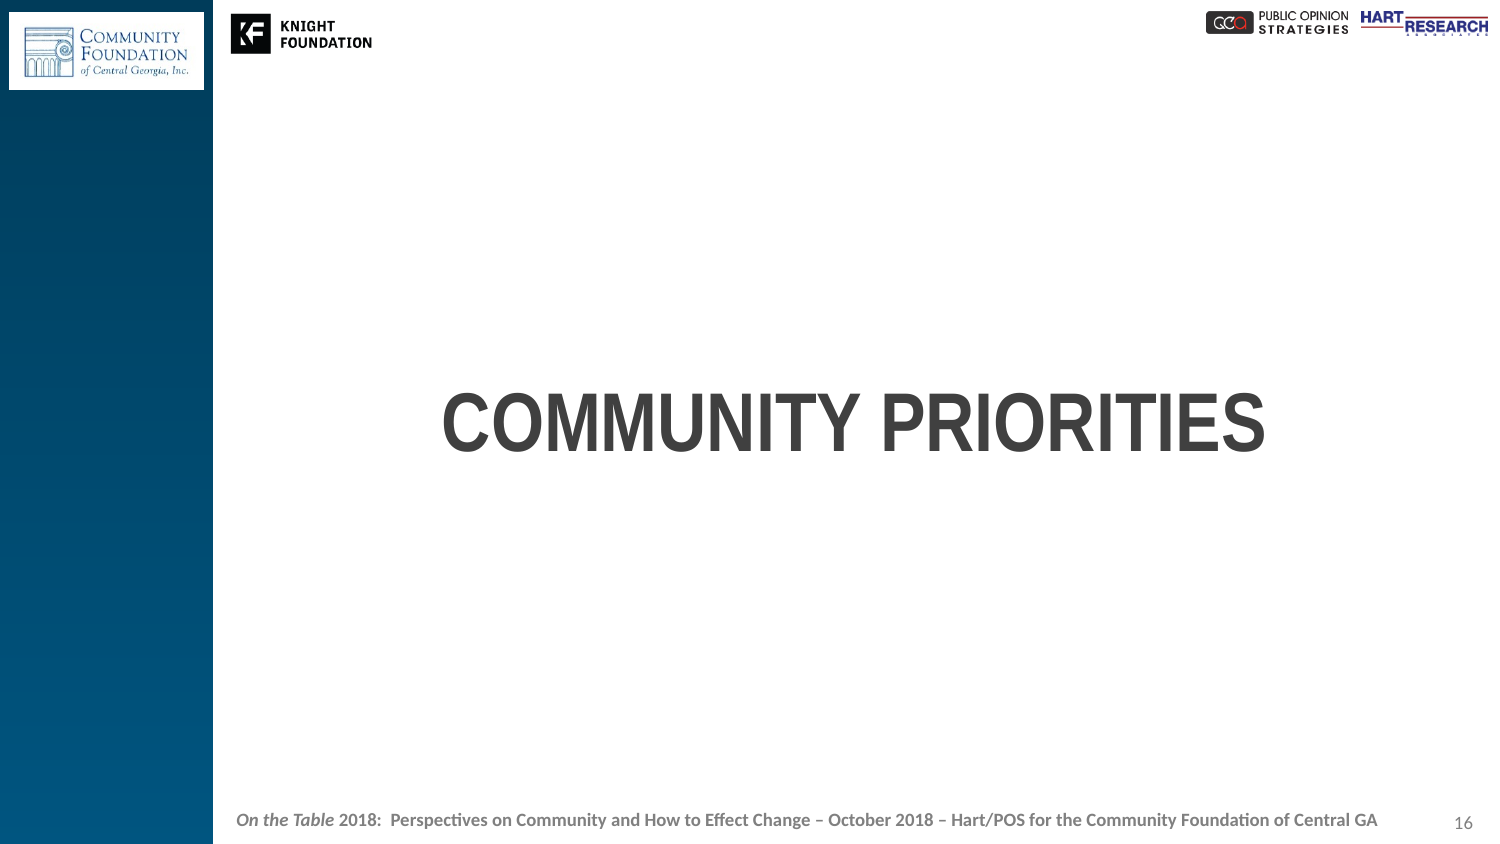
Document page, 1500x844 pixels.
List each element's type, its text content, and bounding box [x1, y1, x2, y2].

picture [1206, 11, 1348, 34]
picture [10, 13, 203, 89]
picture [1361, 11, 1488, 36]
slide_number 16 [1392, 803, 1488, 841]
title COMMUNITY PRIORITIES [321, 334, 1388, 502]
picture [226, 9, 376, 58]
